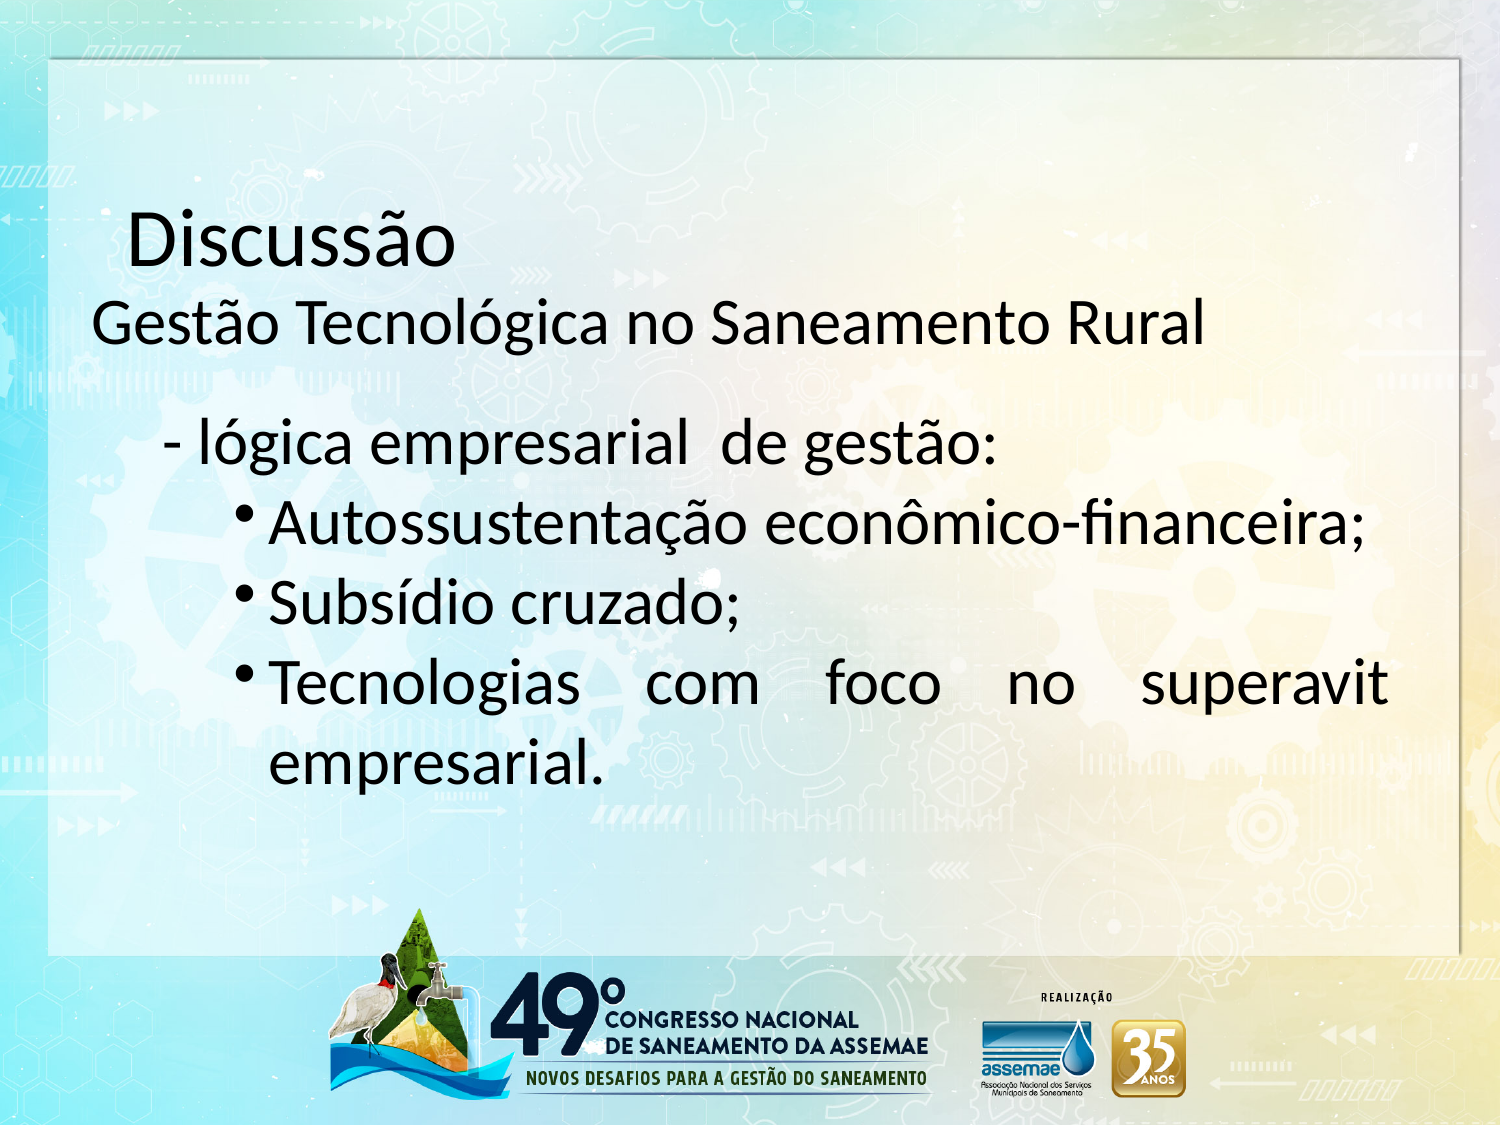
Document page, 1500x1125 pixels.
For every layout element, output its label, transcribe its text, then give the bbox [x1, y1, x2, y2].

text_box Gestão Tecnológica no Saneamento Rural - lógica empresarial de gestão: Autossustentação econômico-financeira; Subsídio cruzado; Tecnologias com foco no superavit empresarial. [76, 230, 1406, 830]
text_box Discussão [112, 125, 1418, 307]
picture [0, 0, 1500, 1125]
